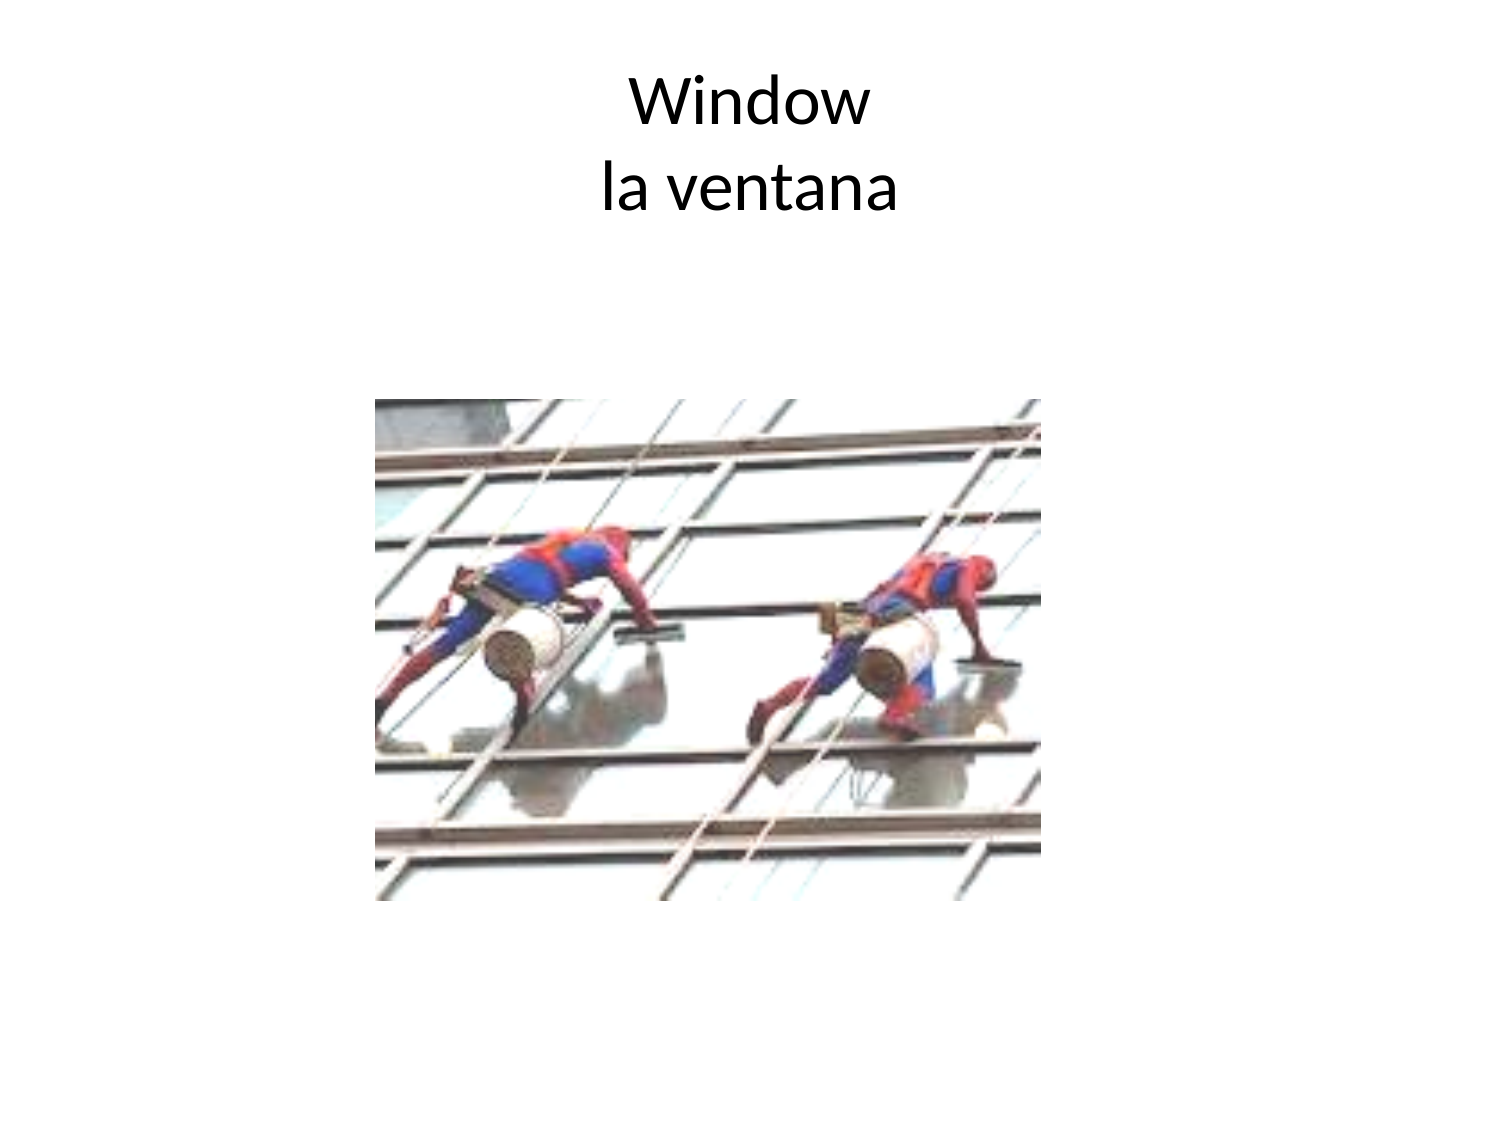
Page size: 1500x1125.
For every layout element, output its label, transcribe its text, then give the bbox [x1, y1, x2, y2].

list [374, 399, 1041, 901]
title Window la ventana [75, 45, 1425, 233]
